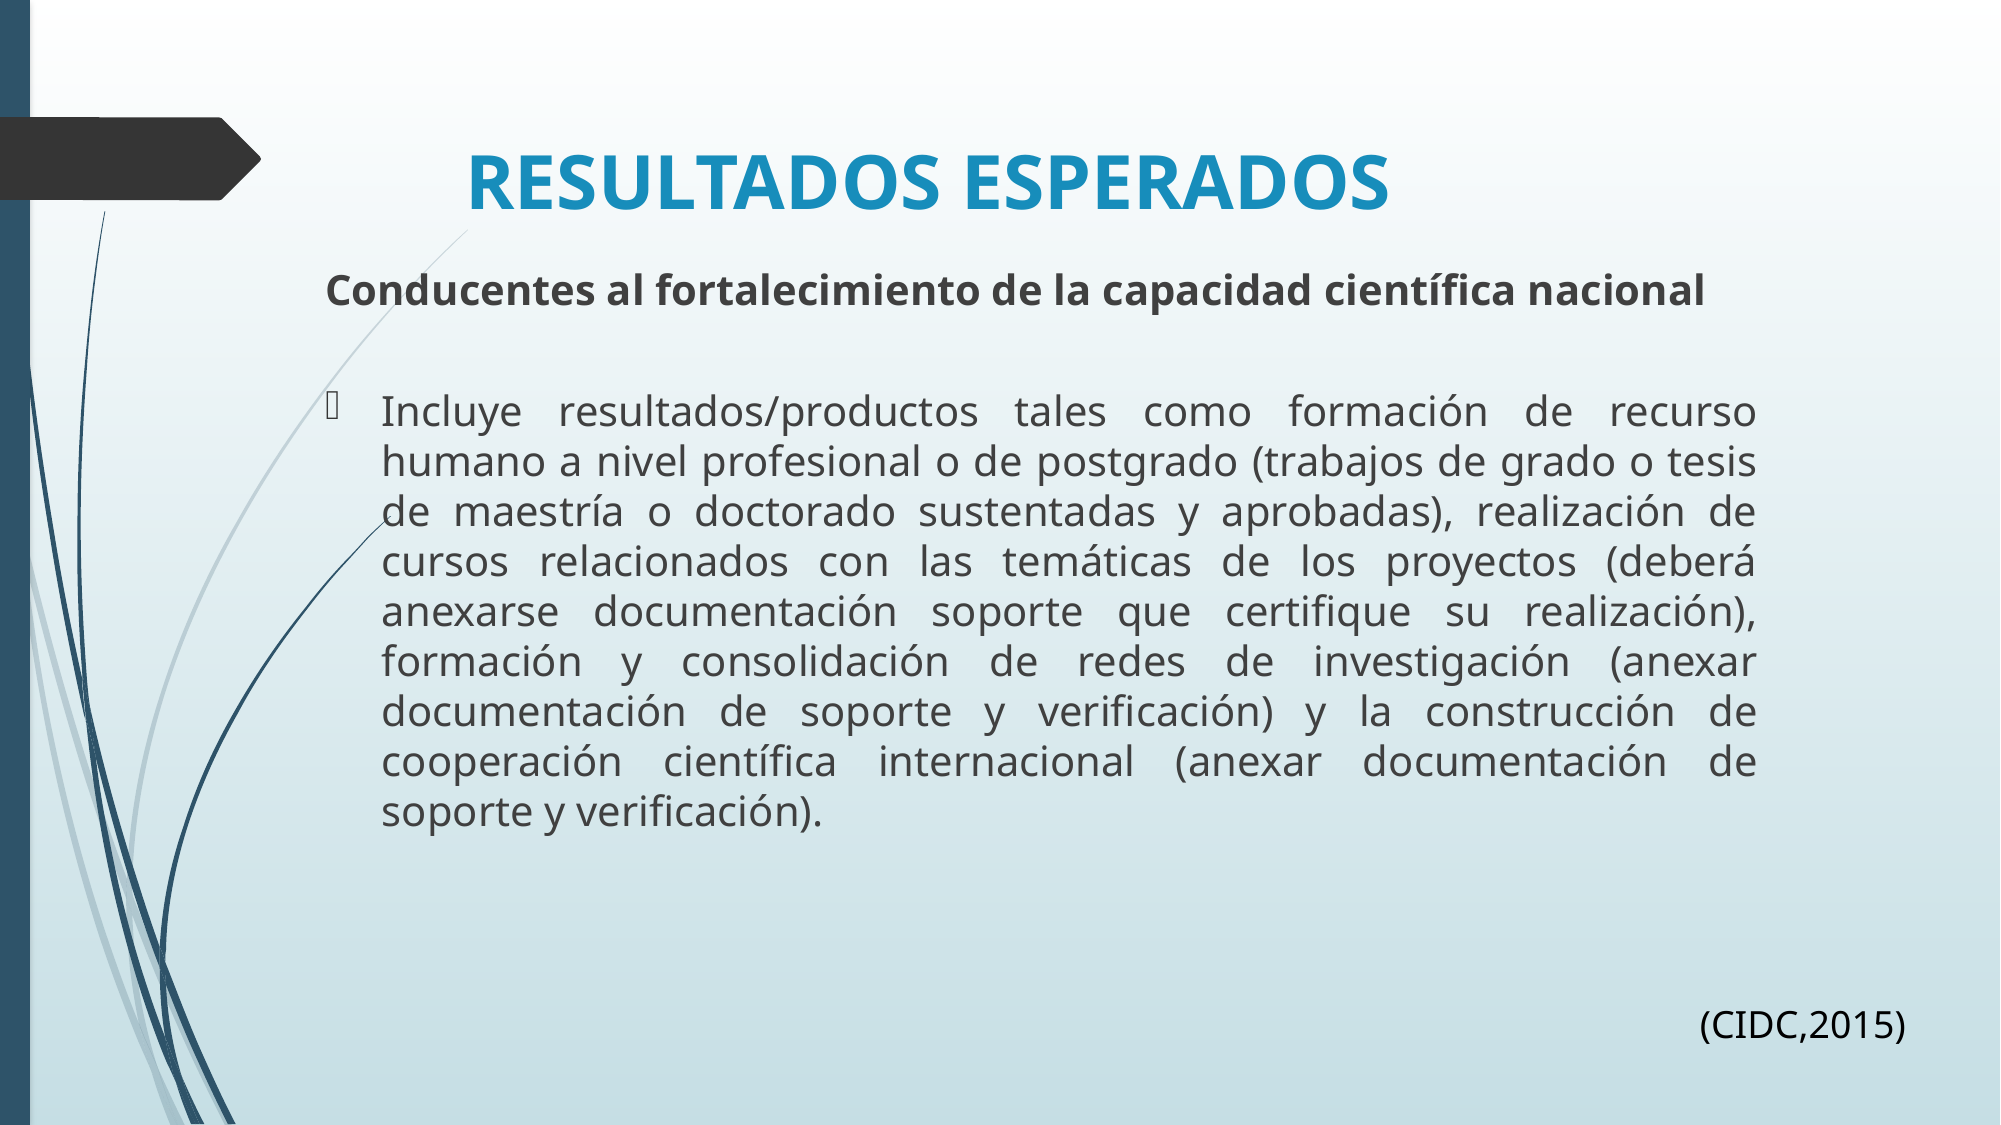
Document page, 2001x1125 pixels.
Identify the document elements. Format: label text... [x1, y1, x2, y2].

text_box (CIDC,2015) [1685, 993, 2000, 1054]
list Conducentes al fortalecimiento de la capacidad científica nacional Incluye resultados/productos tales como formación de recurso humano a nivel profesional o de postgrado (trabajos de grado o tesis de maestría o doctorado sustentadas y aprobadas), realización de cursos relacionados con las temáticas de los proyectos (deberá anexarse documentación soporte que certifique su realización), formación y consolidación de redes de investigación (anexar documentación de soporte y verificación) y la construcción de cooperación científica internacional (anexar documentación de soporte y verificación). [310, 256, 1773, 877]
text_box resultados esperados [450, 127, 1913, 338]
